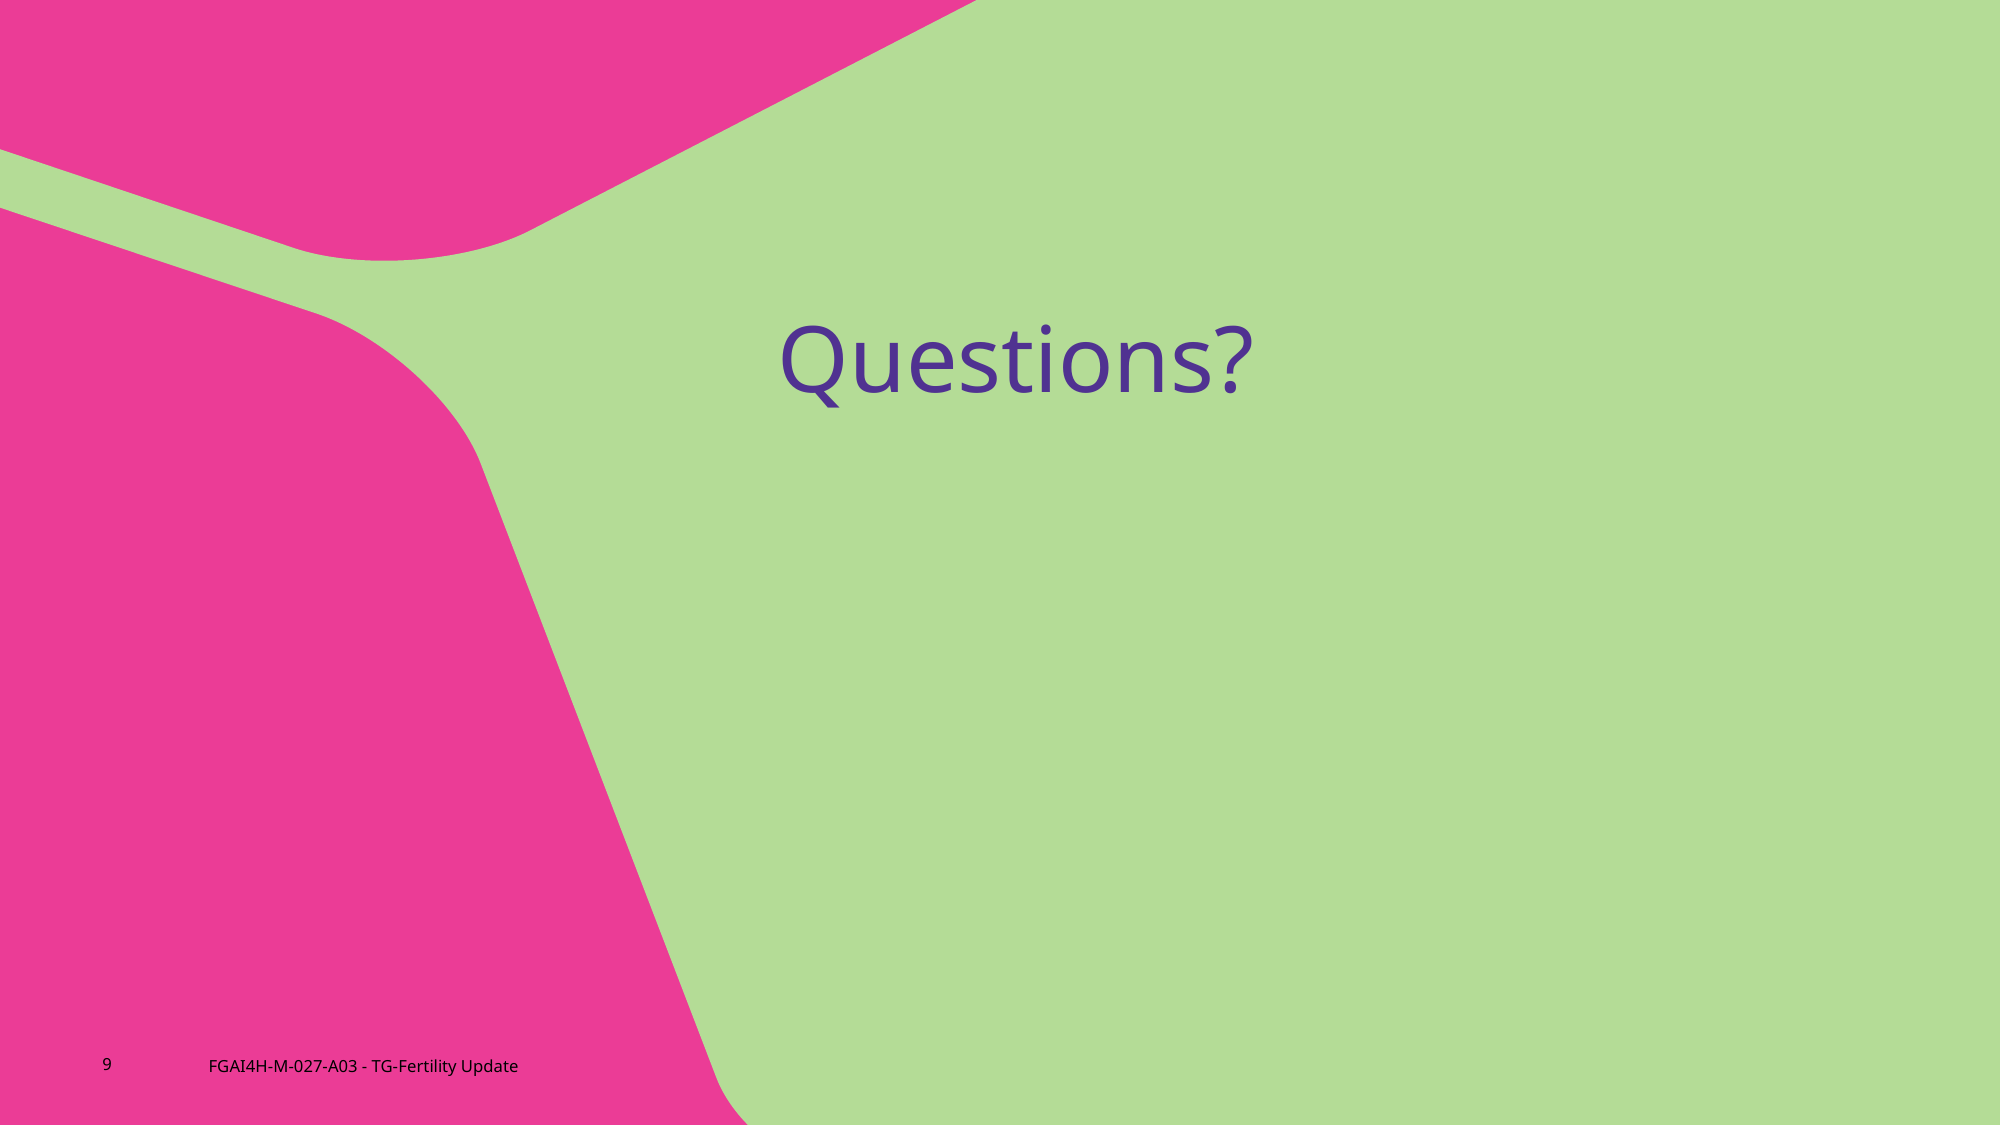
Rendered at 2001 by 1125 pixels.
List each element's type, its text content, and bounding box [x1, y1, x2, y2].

text_box [0, 0, 2000, 1125]
slide_number 9 [102, 1046, 208, 1083]
text_box Questions? [763, 293, 1458, 418]
footer FGAI4H-M-027-A03 - TG-Fertility Update [208, 1046, 1639, 1083]
